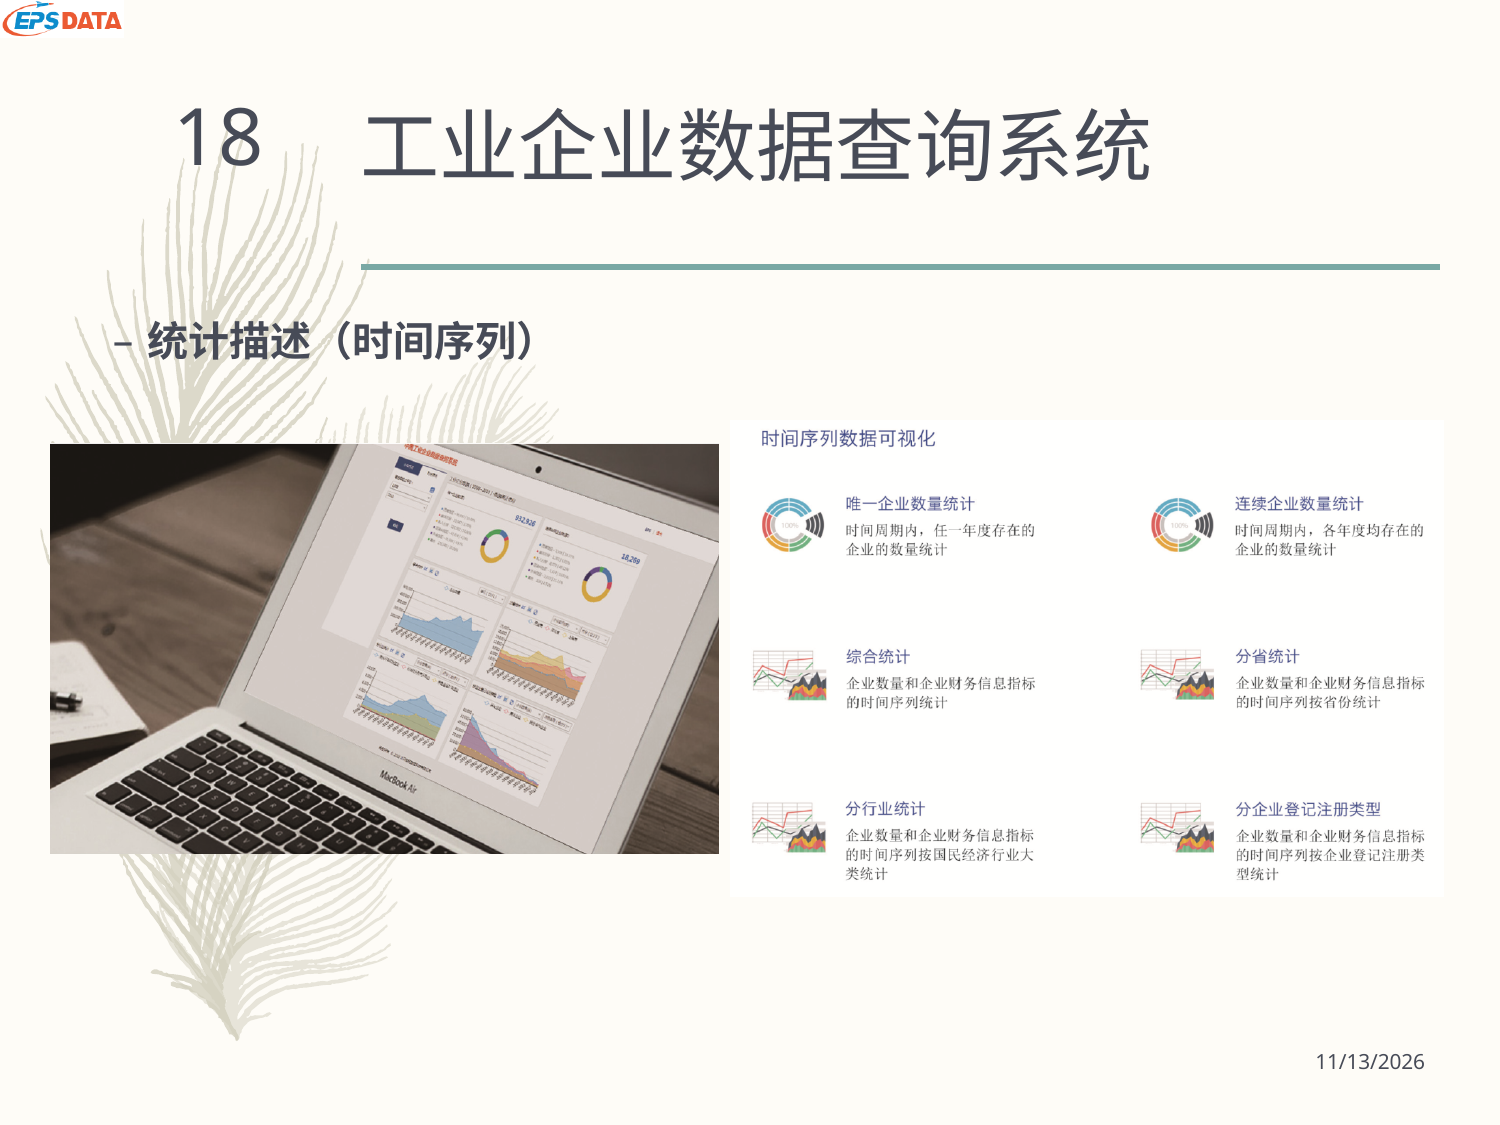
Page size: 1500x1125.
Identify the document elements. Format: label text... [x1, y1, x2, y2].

slide_number 18 [46, 102, 279, 203]
picture [50, 443, 719, 855]
picture [729, 420, 1444, 898]
picture [0, 0, 124, 38]
title 工业企业数据查询系统 [345, 93, 1440, 268]
text_box 统计描述（时间序列） [97, 302, 585, 409]
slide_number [1102, 1032, 1440, 1093]
